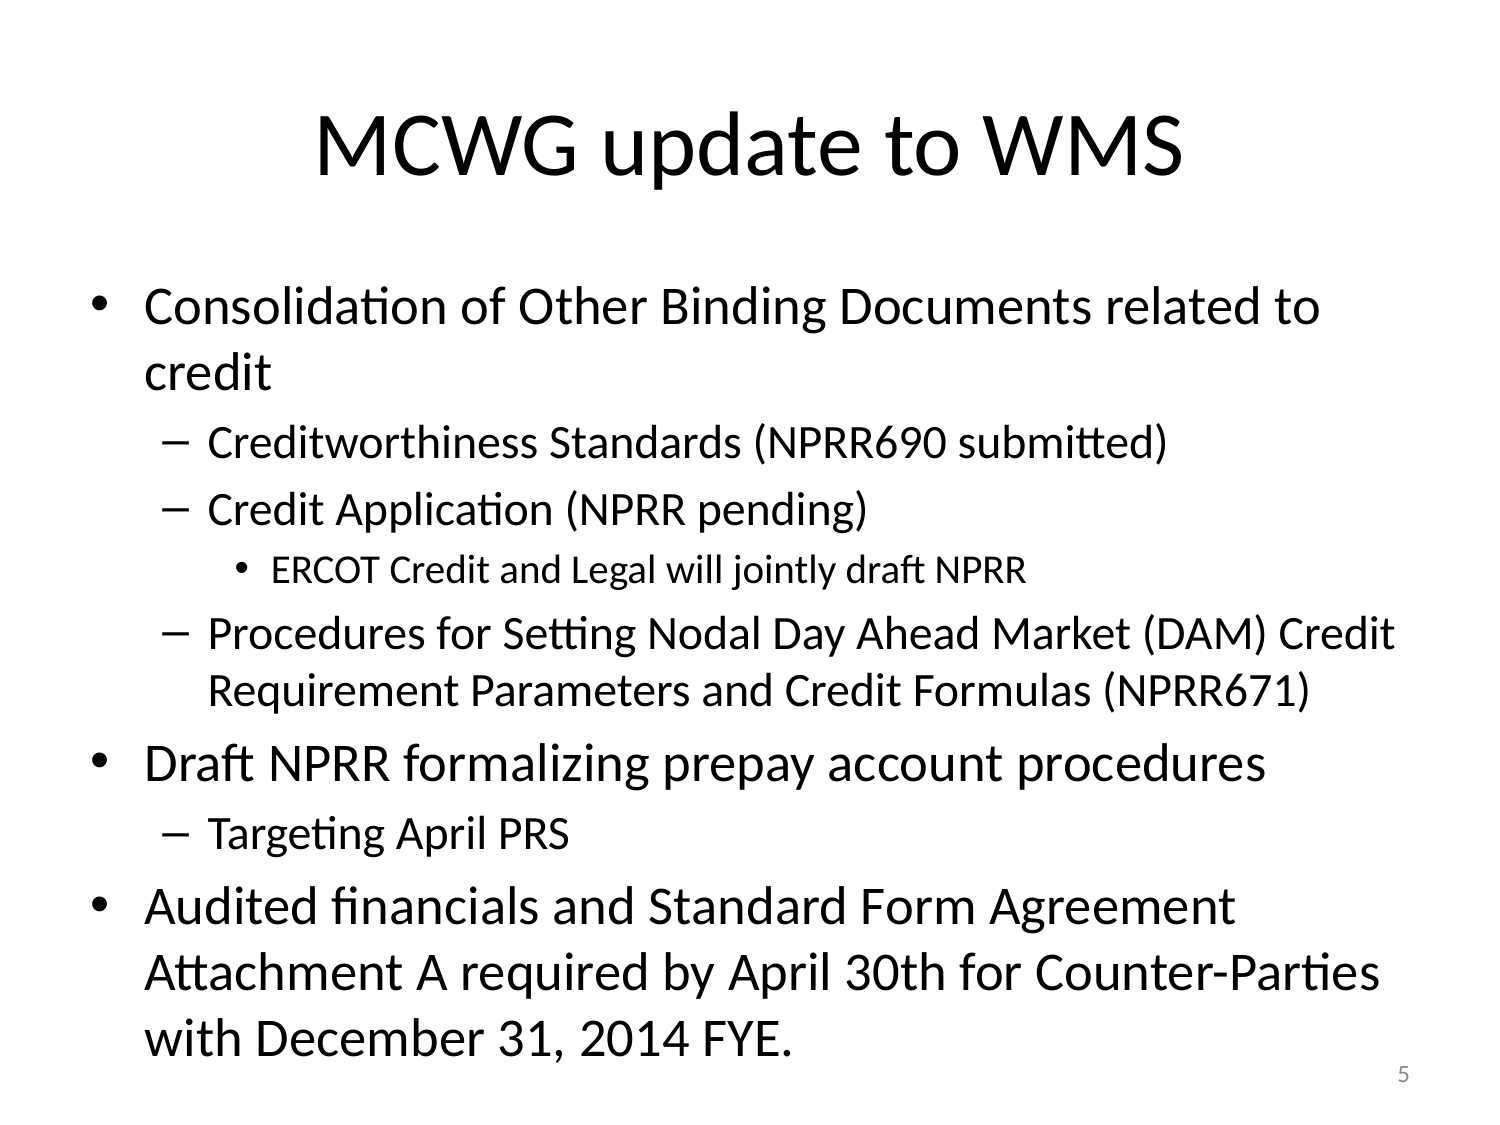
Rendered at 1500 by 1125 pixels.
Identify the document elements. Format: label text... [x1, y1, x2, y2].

slide_number 5 [1074, 1042, 1425, 1103]
title MCWG update to WMS [75, 45, 1425, 233]
list Consolidation of Other Binding Documents related to credit Creditworthiness Standards (NPRR690 submitted) Credit Application (NPRR pending) ERCOT Credit and Legal will jointly draft NPRR Procedures for Setting Nodal Day Ahead Market (DAM) Credit Requirement Parameters and Credit Formulas (NPRR671) Draft NPRR formalizing prepay account procedures Targeting April PRS Audited financials and Standard Form Agreement Attachment A required by April 30th for Counter-Parties with December 31, 2014 FYE. [75, 262, 1425, 1100]
